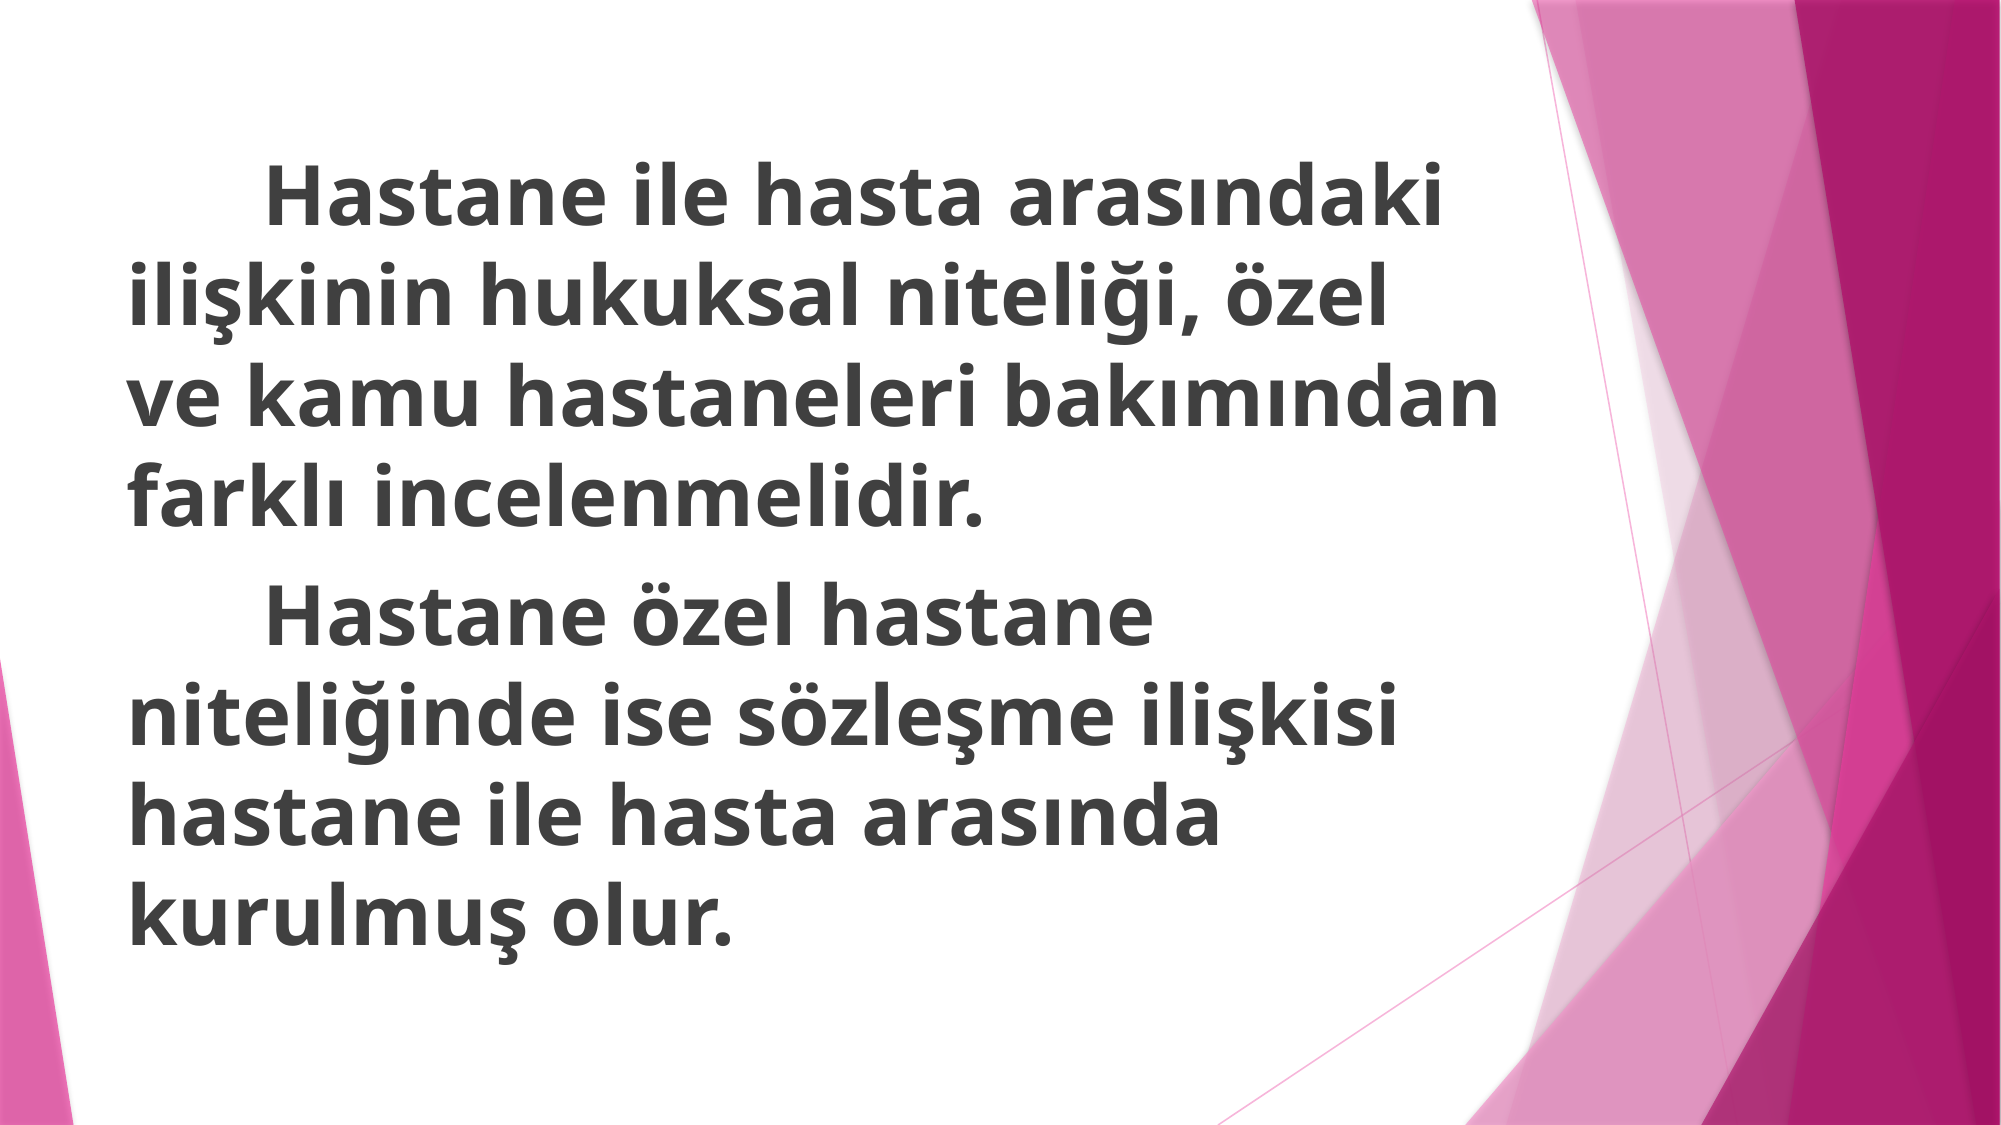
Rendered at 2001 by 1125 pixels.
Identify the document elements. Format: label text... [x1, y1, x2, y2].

list Hastane ile hasta arasındaki ilişkinin hukuksal niteliği, özel ve kamu hastaneleri bakımından farklı incelenmelidir. Hastane özel hastane niteliğinde ise sözleşme ilişkisi hastane ile hasta arasında kurulmuş olur. [111, 134, 1522, 991]
